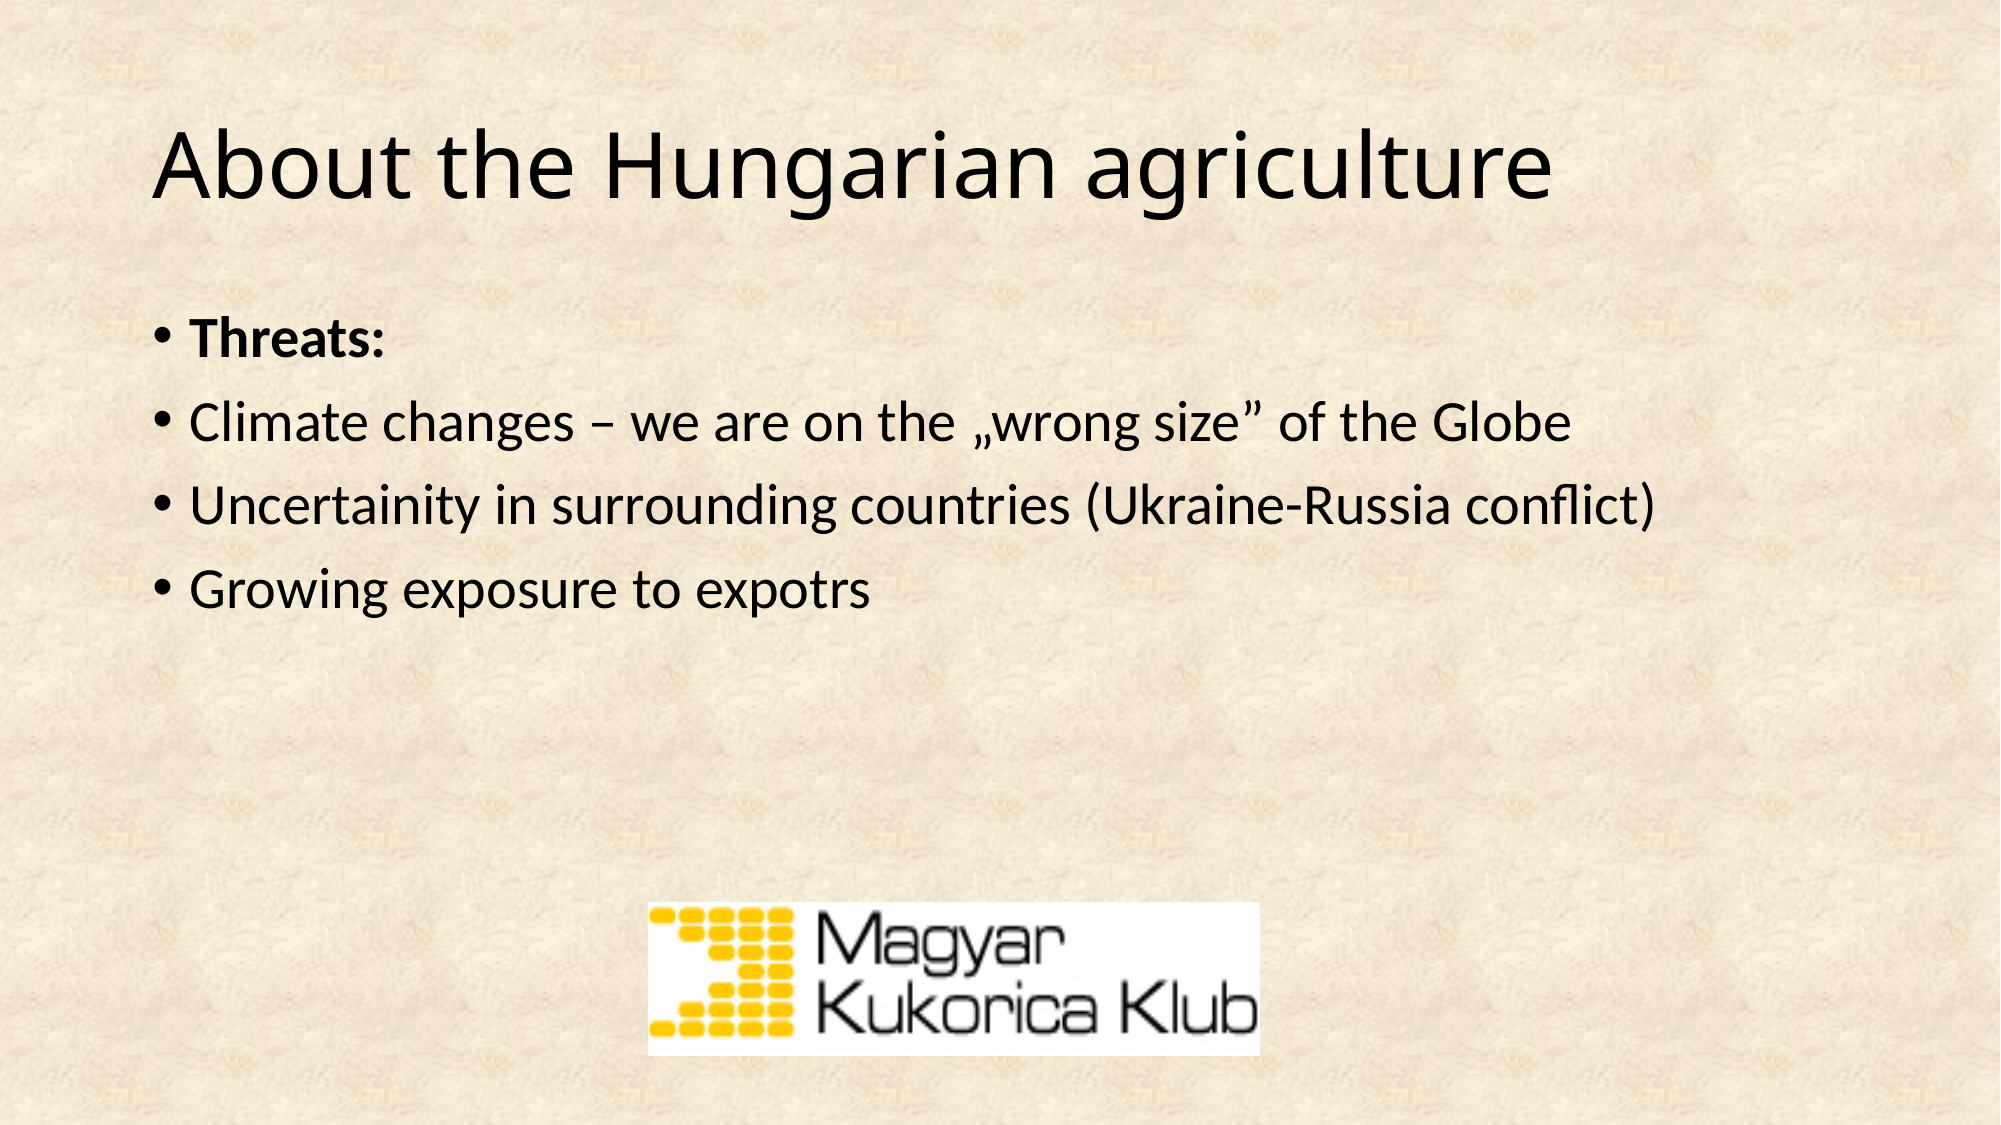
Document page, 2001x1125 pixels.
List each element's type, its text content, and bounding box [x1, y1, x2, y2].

list Threats: Climate changes – we are on the „wrong size” of the Globe Uncertainity in surrounding countries (Ukraine-Russia conflict) Growing exposure to expotrs [137, 299, 1863, 1014]
picture [648, 902, 1260, 1056]
title About the Hungarian agriculture [137, 59, 1863, 278]
